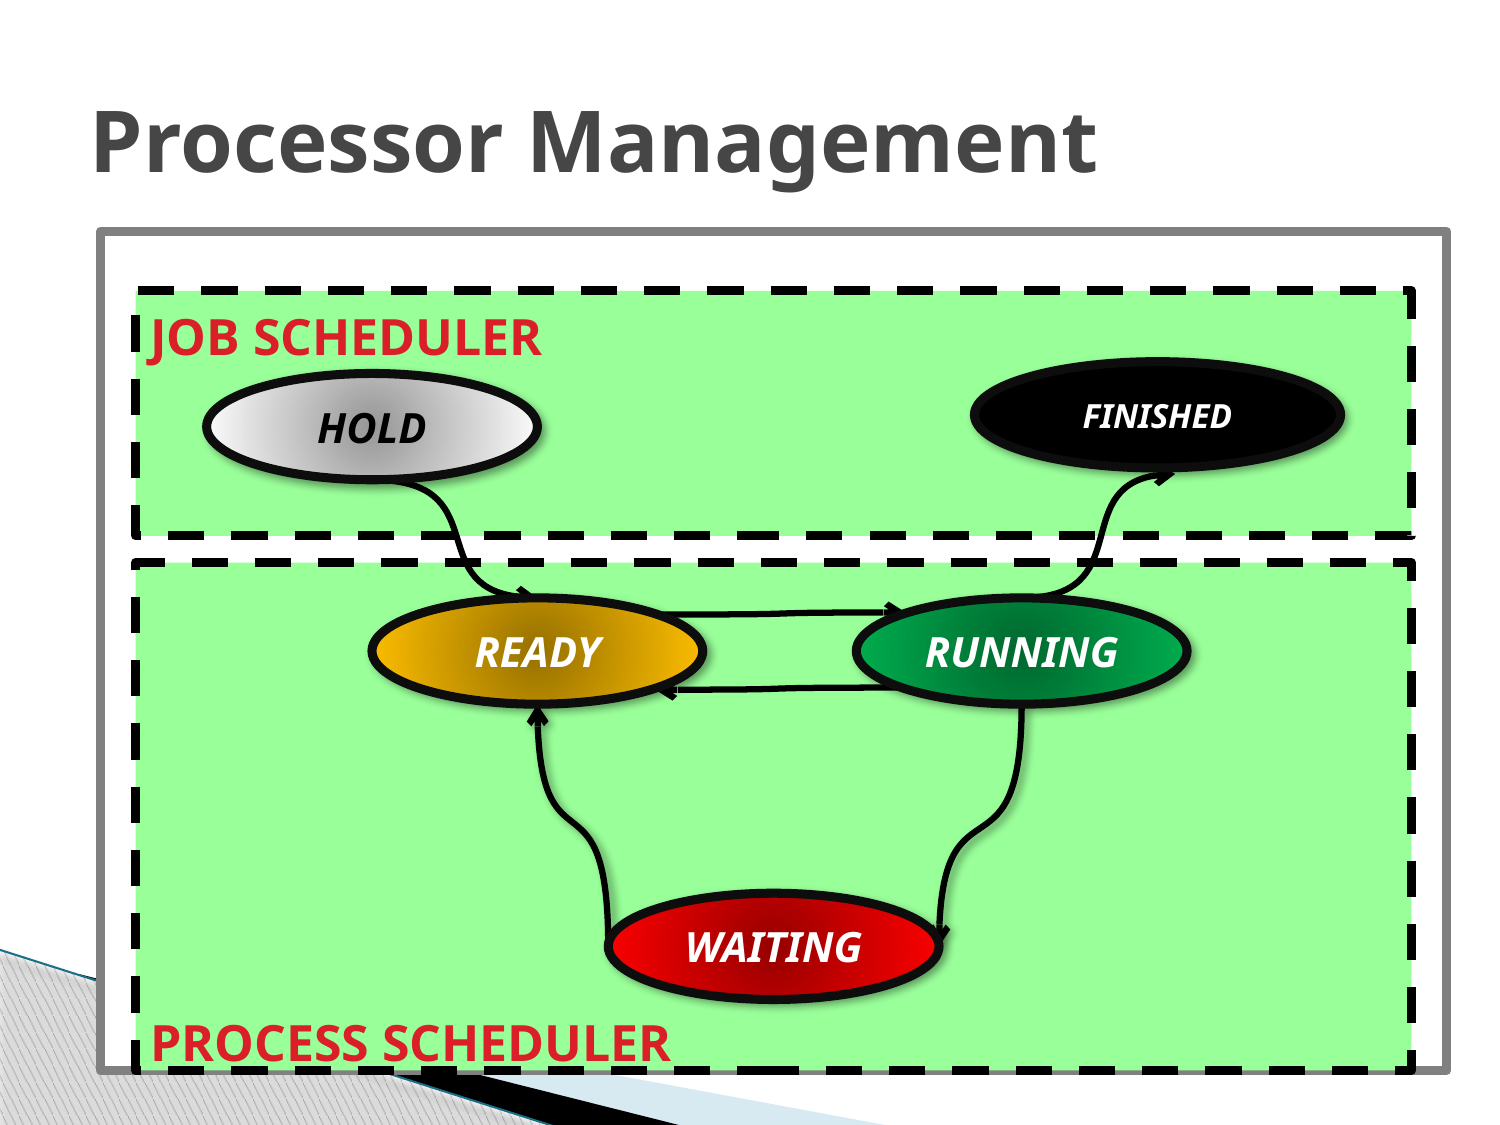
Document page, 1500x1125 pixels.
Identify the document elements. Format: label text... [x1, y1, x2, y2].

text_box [537, 703, 609, 947]
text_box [1036, 458, 1161, 613]
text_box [858, 783, 1102, 867]
text_box HOLD [202, 368, 542, 485]
text_box [96, 227, 1451, 1075]
text_box FINISHED [969, 357, 1346, 473]
text_box JOB SCHEDULER [131, 286, 1416, 540]
text_box WAITING [607, 888, 944, 1005]
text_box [371, 479, 538, 599]
text_box READY [367, 593, 708, 709]
text_box RUNNING [851, 593, 1192, 709]
text_box PROCESS SCHEDULER [131, 558, 1416, 1075]
title Processor Management [75, 45, 1425, 233]
